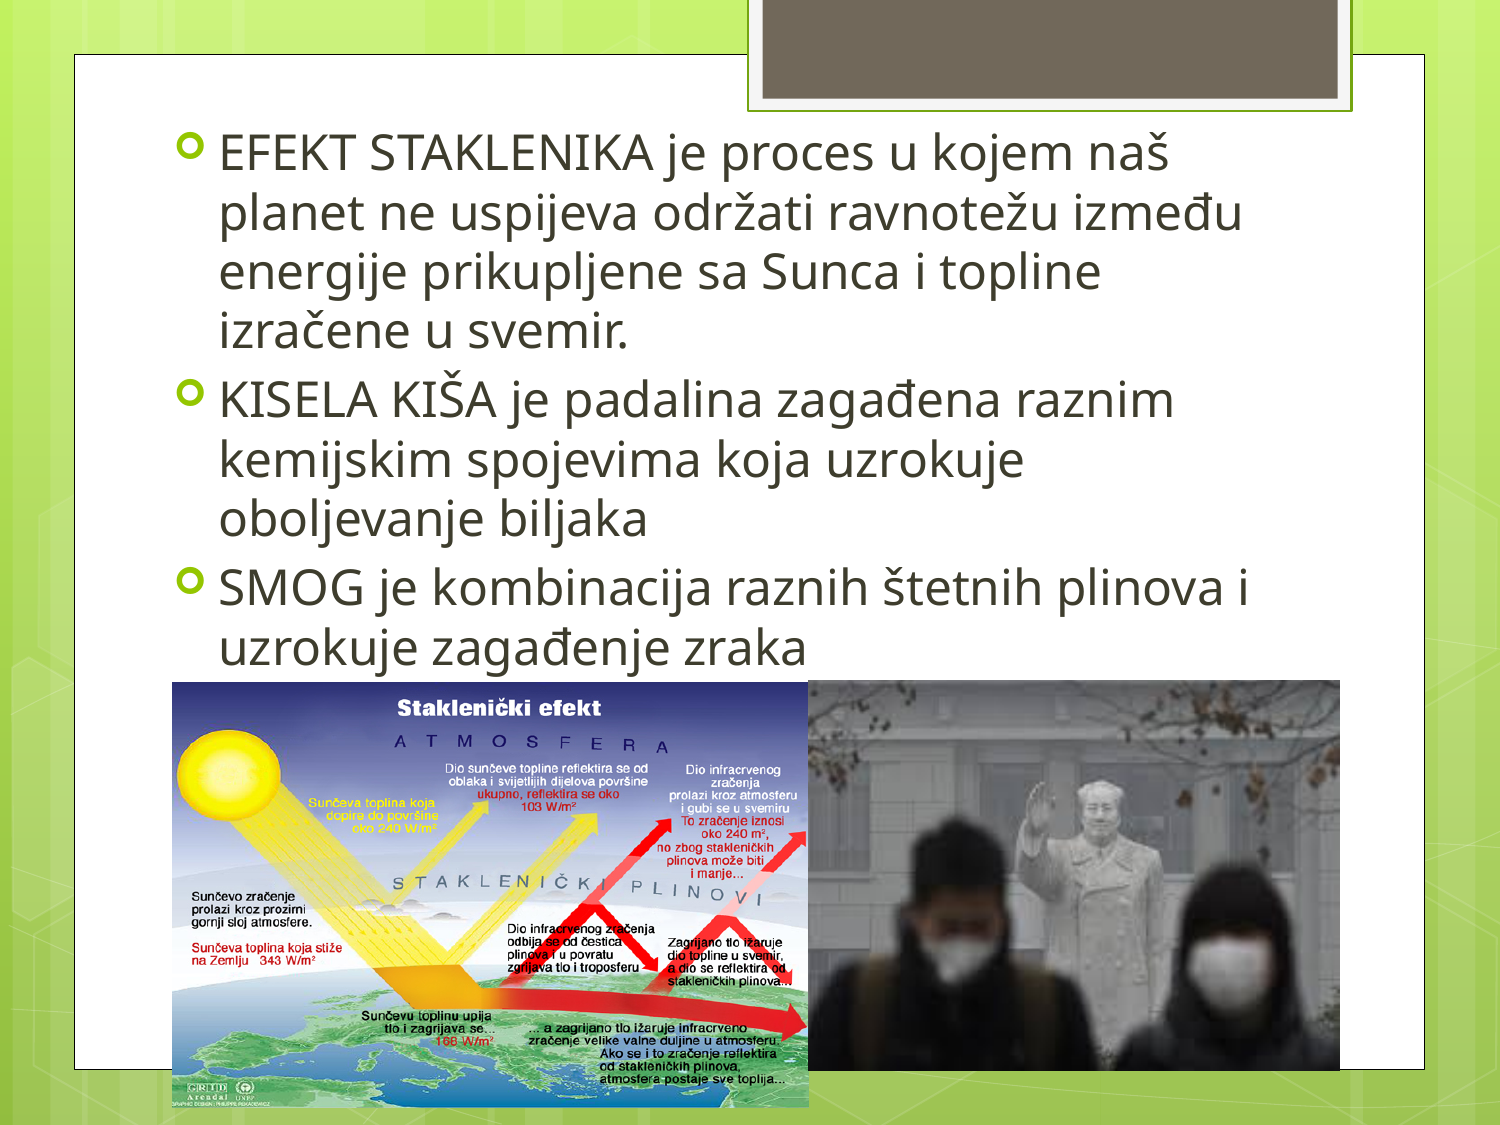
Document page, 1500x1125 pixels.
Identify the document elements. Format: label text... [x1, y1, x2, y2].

picture [172, 680, 1340, 1108]
list EFEKT STAKLENIKA je proces u kojem naš planet ne uspijeva održati ravnotežu između energije prikupljene sa Sunca i topline izračene u svemir. KISELA KIŠA je padalina zagađena raznim kemijskim spojevima koja uzrokuje oboljevanje biljaka SMOG je kombinacija raznih štetnih plinova i uzrokuje zagađenje zraka [147, 113, 1283, 686]
